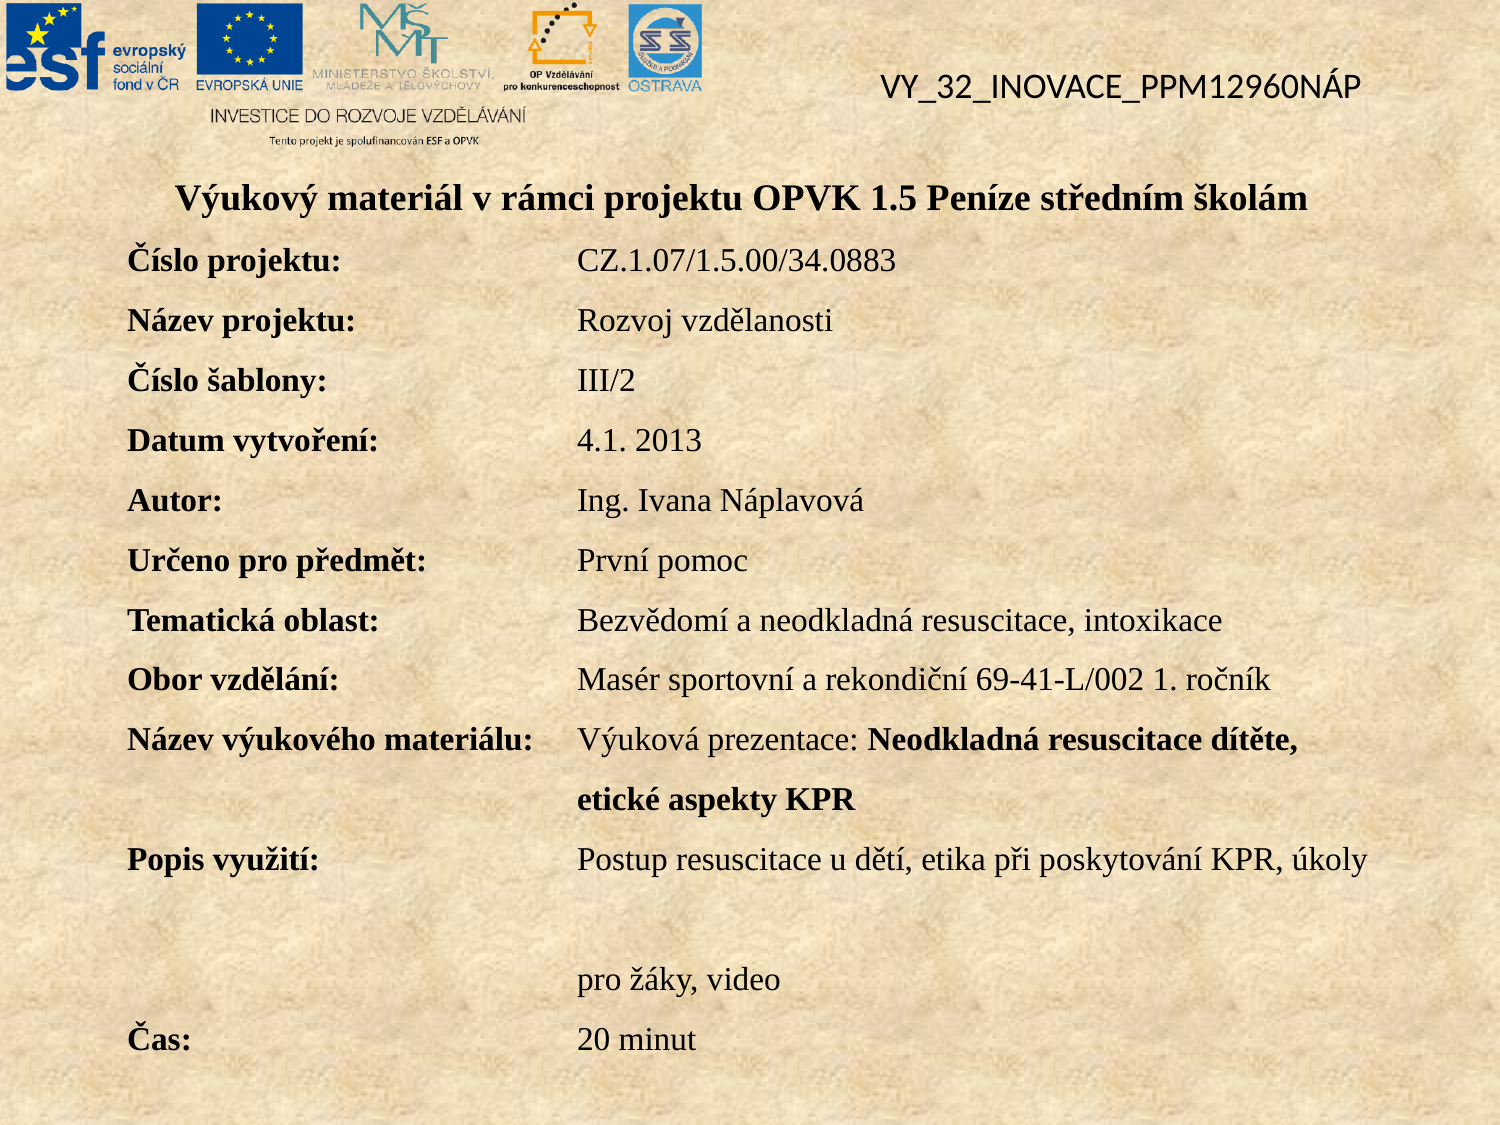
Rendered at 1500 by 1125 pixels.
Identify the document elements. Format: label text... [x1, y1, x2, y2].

title Výukový materiál v rámci projektu OPVK 1.5 Peníze středním školám Číslo projektu: CZ.1.07/1.5.00/34.0883 Název projektu: Rozvoj vzdělanosti Číslo šablony: III/2 Datum vytvoření: 4.1. 2013 Autor: Ing. Ivana Náplavová Určeno pro předmět: První pomoc Tematická oblast: Bezvědomí a neodkladná resuscitace, intoxikace Obor vzdělání: Masér sportovní a rekondiční 69-41-L/002 1. ročník Název výukového materiálu: Výuková prezentace: Neodkladná resuscitace dítěte, etické aspekty KPR Popis využití: Postup resuscitace u dětí, etika při poskytování KPR, úkoly pro žáky, video Čas: 20 minut [112, 172, 1388, 1035]
picture [0, 0, 1500, 1125]
subtitle VY_32_INOVACE_PPM12960NÁP [844, 54, 1399, 114]
